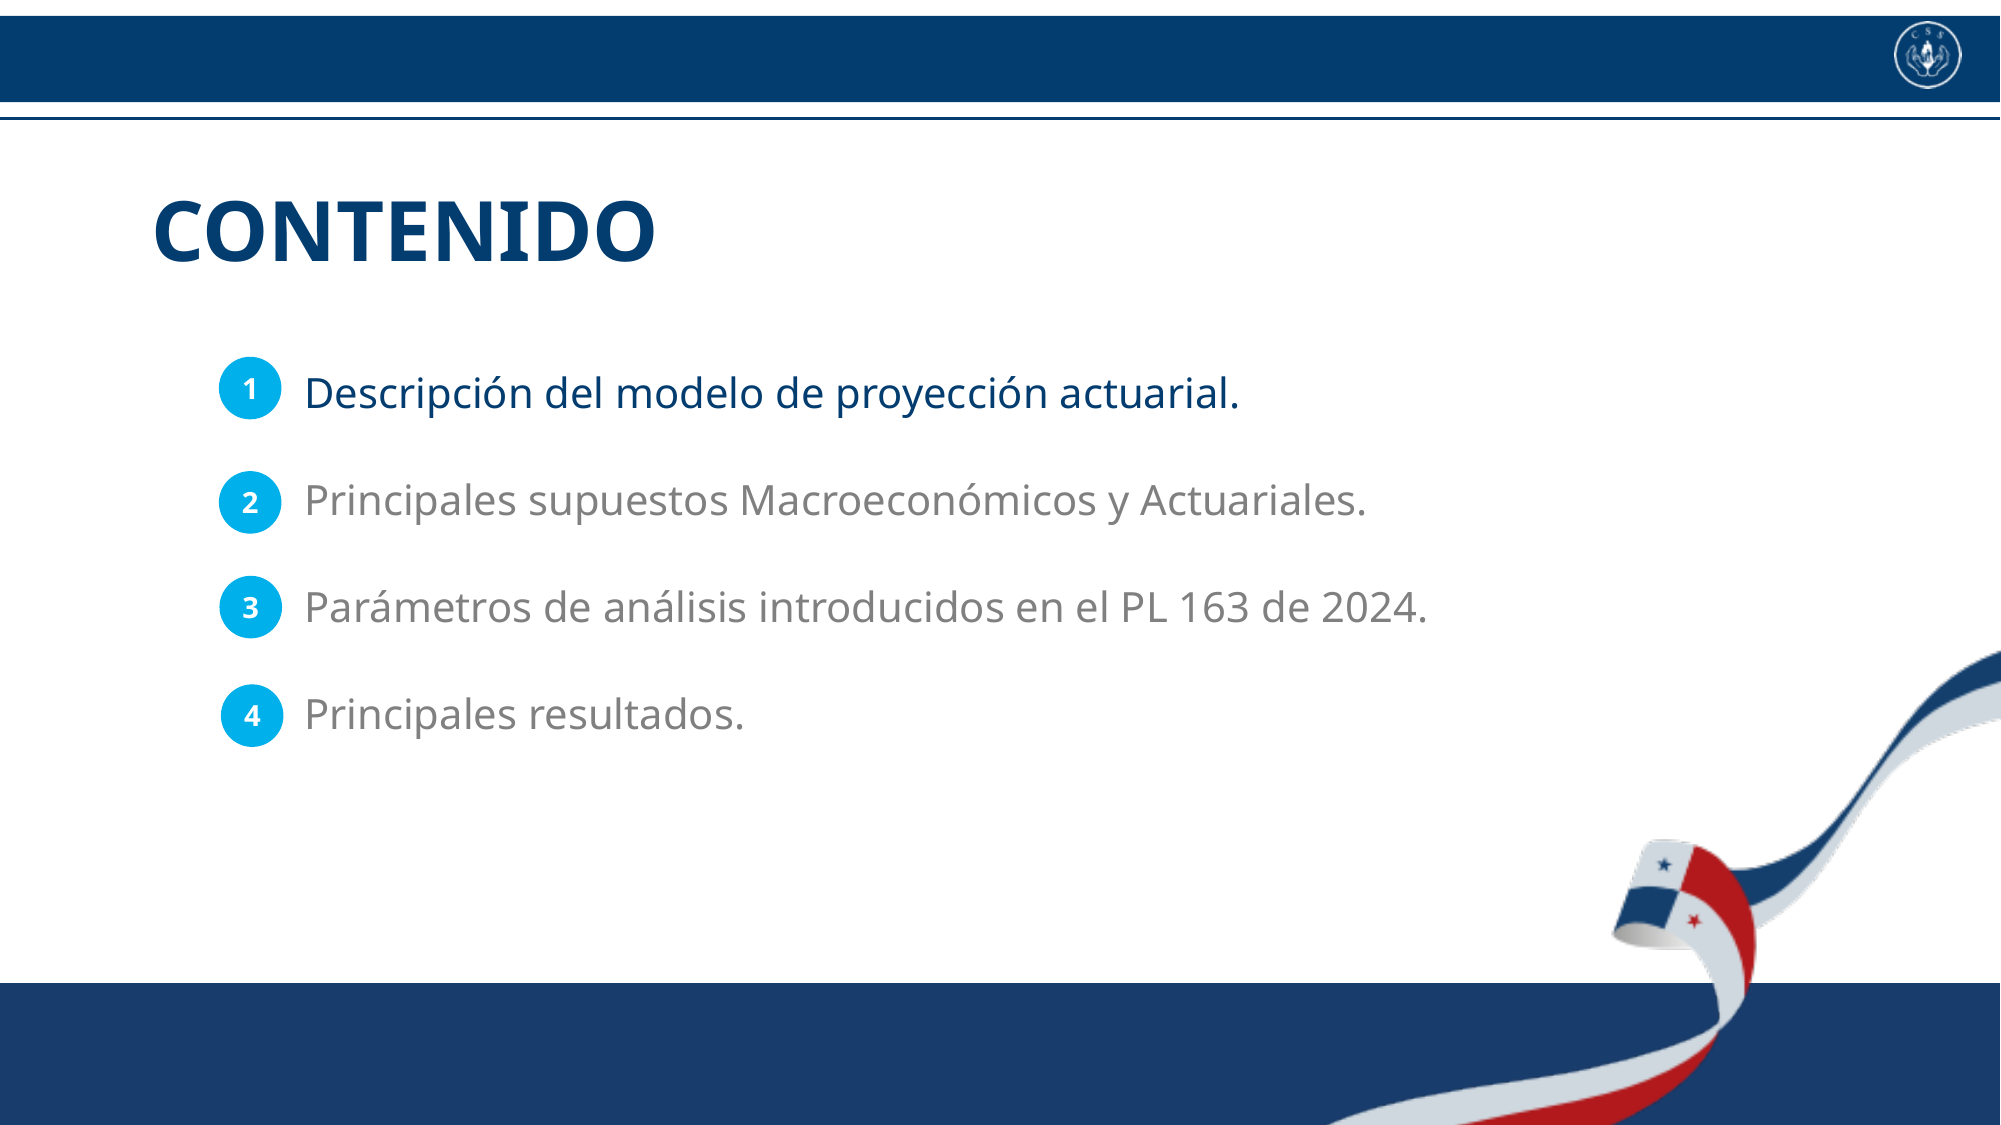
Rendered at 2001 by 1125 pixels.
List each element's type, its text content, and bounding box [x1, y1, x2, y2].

text_box 1 [227, 362, 274, 413]
text_box [231, 741, 273, 749]
text_box [219, 692, 229, 739]
text_box [274, 365, 284, 411]
text_box CONTENIDO [136, 181, 748, 280]
text_box 3 [227, 581, 275, 632]
text_box 4 [229, 690, 276, 741]
picture [0, 637, 2000, 1125]
text_box [275, 585, 284, 630]
text_box 2 [227, 477, 274, 527]
text_box [274, 479, 284, 525]
text_box Descripción del modelo de proyección actuarial. Principales supuestos Macroeconómicos y Actuariales. Parámetros de análisis introducidos en el PL 163 de 2024. Principales resultados. [289, 355, 1674, 849]
text_box [217, 364, 227, 412]
text_box [229, 632, 273, 640]
text_box [229, 469, 271, 477]
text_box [0, 15, 2000, 120]
text_box [217, 584, 227, 630]
text_box [231, 682, 273, 690]
text_box [228, 527, 272, 536]
text_box [217, 479, 227, 526]
text_box [230, 355, 271, 362]
text_box [228, 413, 272, 421]
text_box [276, 693, 286, 739]
text_box [230, 574, 271, 581]
